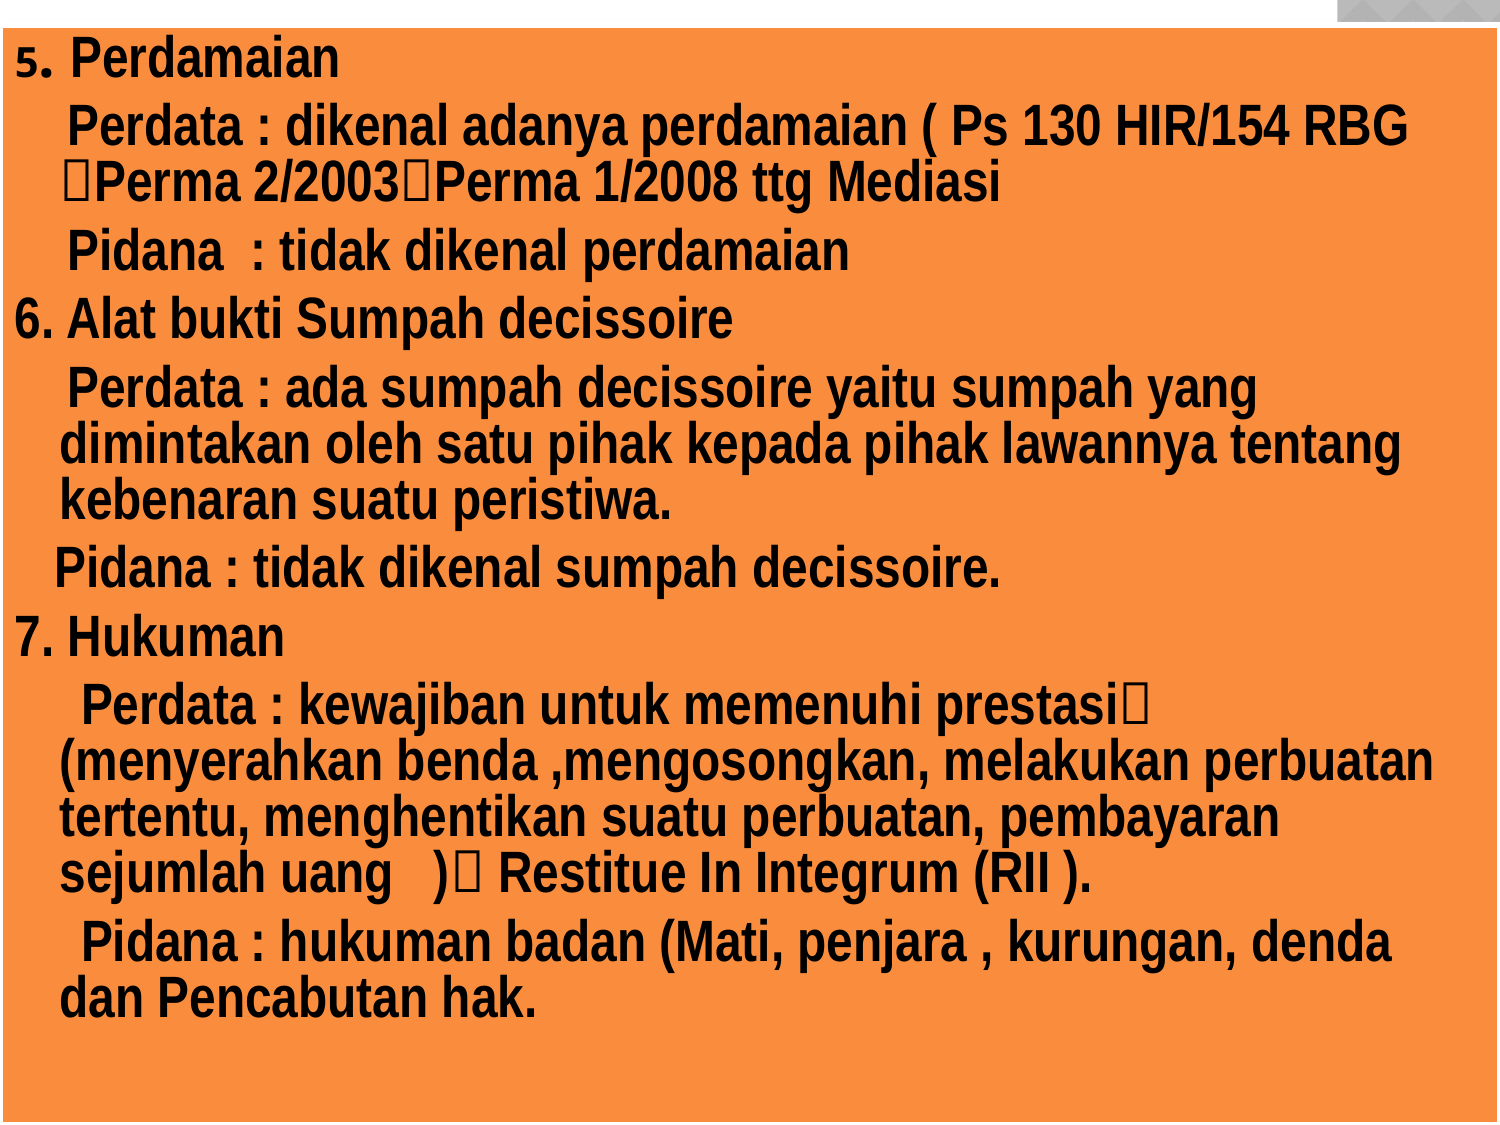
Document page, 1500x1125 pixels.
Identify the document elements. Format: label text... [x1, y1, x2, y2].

list 5. Perdamaian Perdata : dikenal adanya perdamaian ( Ps 130 HIR/154 RBG Perma 2/2003Perma 1/2008 ttg Mediasi Pidana : tidak dikenal perdamaian 6. Alat bukti Sumpah decissoire Perdata : ada sumpah decissoire yaitu sumpah yang dimintakan oleh satu pihak kepada pihak lawannya tentang kebenaran suatu peristiwa. Pidana : tidak dikenal sumpah decissoire. 7. Hukuman Perdata : kewajiban untuk memenuhi prestasi (menyerahkan benda ,mengosongkan, melakukan perbuatan tertentu, menghentikan suatu perbuatan, pembayaran sejumlah uang ) Restitue In Integrum (RII ). Pidana : hukuman badan (Mati, penjara , kurungan, denda dan Pencabutan hak. [0, 22, 1500, 1125]
